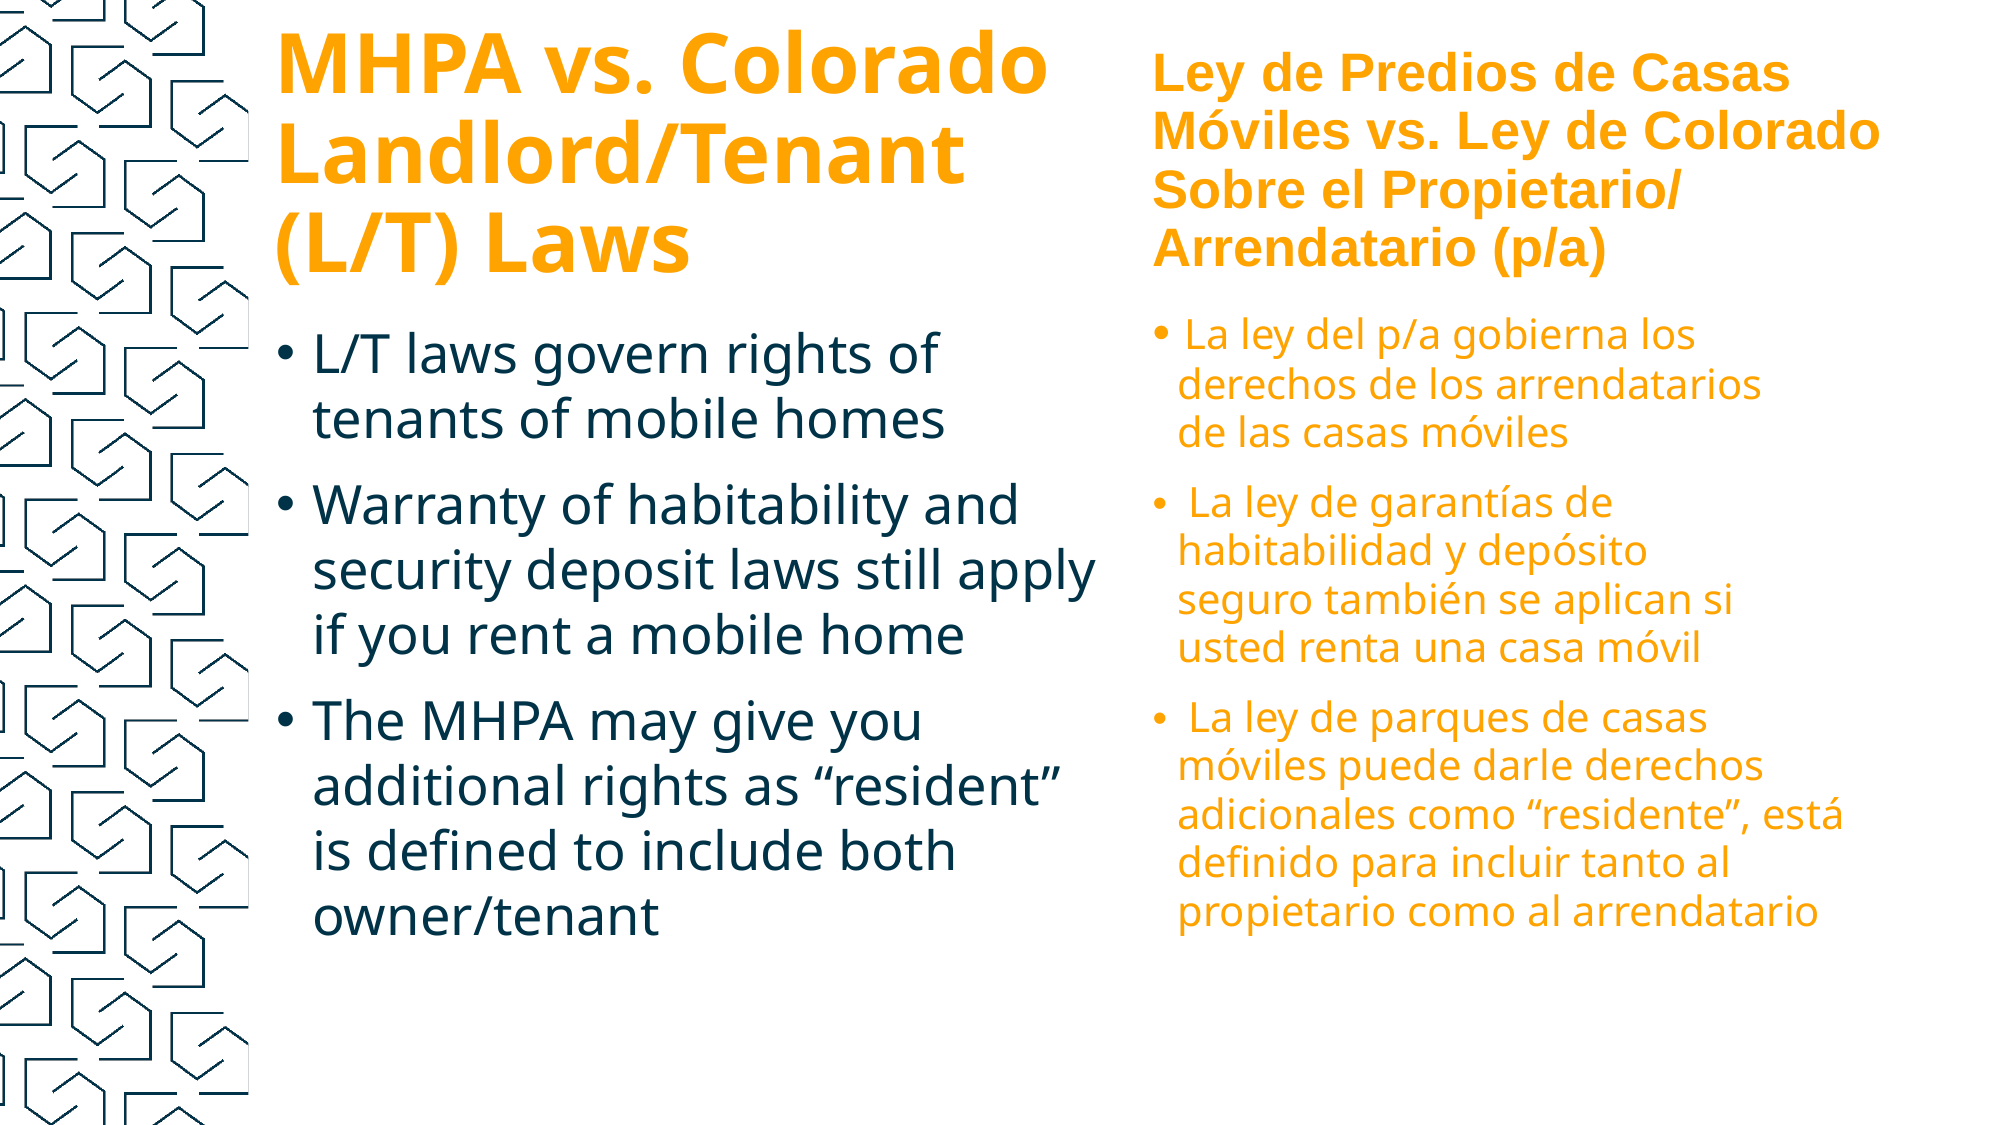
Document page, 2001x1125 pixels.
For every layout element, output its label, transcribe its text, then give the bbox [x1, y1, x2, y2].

list • La ley del p/a gobierna los derechos de los arrendatarios de las casas móviles • La ley de garantías de habitabilidad y depósito seguro también se aplican si usted renta una casa móvil • La ley de parques de casas móviles puede darle derechos adicionales como “residente”, está deﬁnido para incluir tanto al propietario como al arrendatario [1137, 296, 1905, 1100]
picture [159, 1111, 198, 1125]
title Ley de Predios de Casas Móviles vs. Ley de Colorado Sobre el Propietario/ Arrendatario (p/a) [1137, 27, 1905, 296]
picture [0, 775, 48, 836]
picture [0, 216, 48, 276]
picture [0, 30, 48, 90]
list L/T laws govern rights of tenants of mobile homes Warranty of habitability and security deposit laws still apply if you rent a mobile home The MHPA may give you additional rights as “resident” is defined to include both owner/tenant [259, 312, 1112, 1100]
picture [0, 0, 249, 1125]
picture [0, 589, 48, 650]
picture [0, 402, 48, 463]
title MHPA vs. Colorado Landlord/Tenant (L/T) Laws [259, 17, 1125, 295]
picture [0, 961, 48, 1023]
